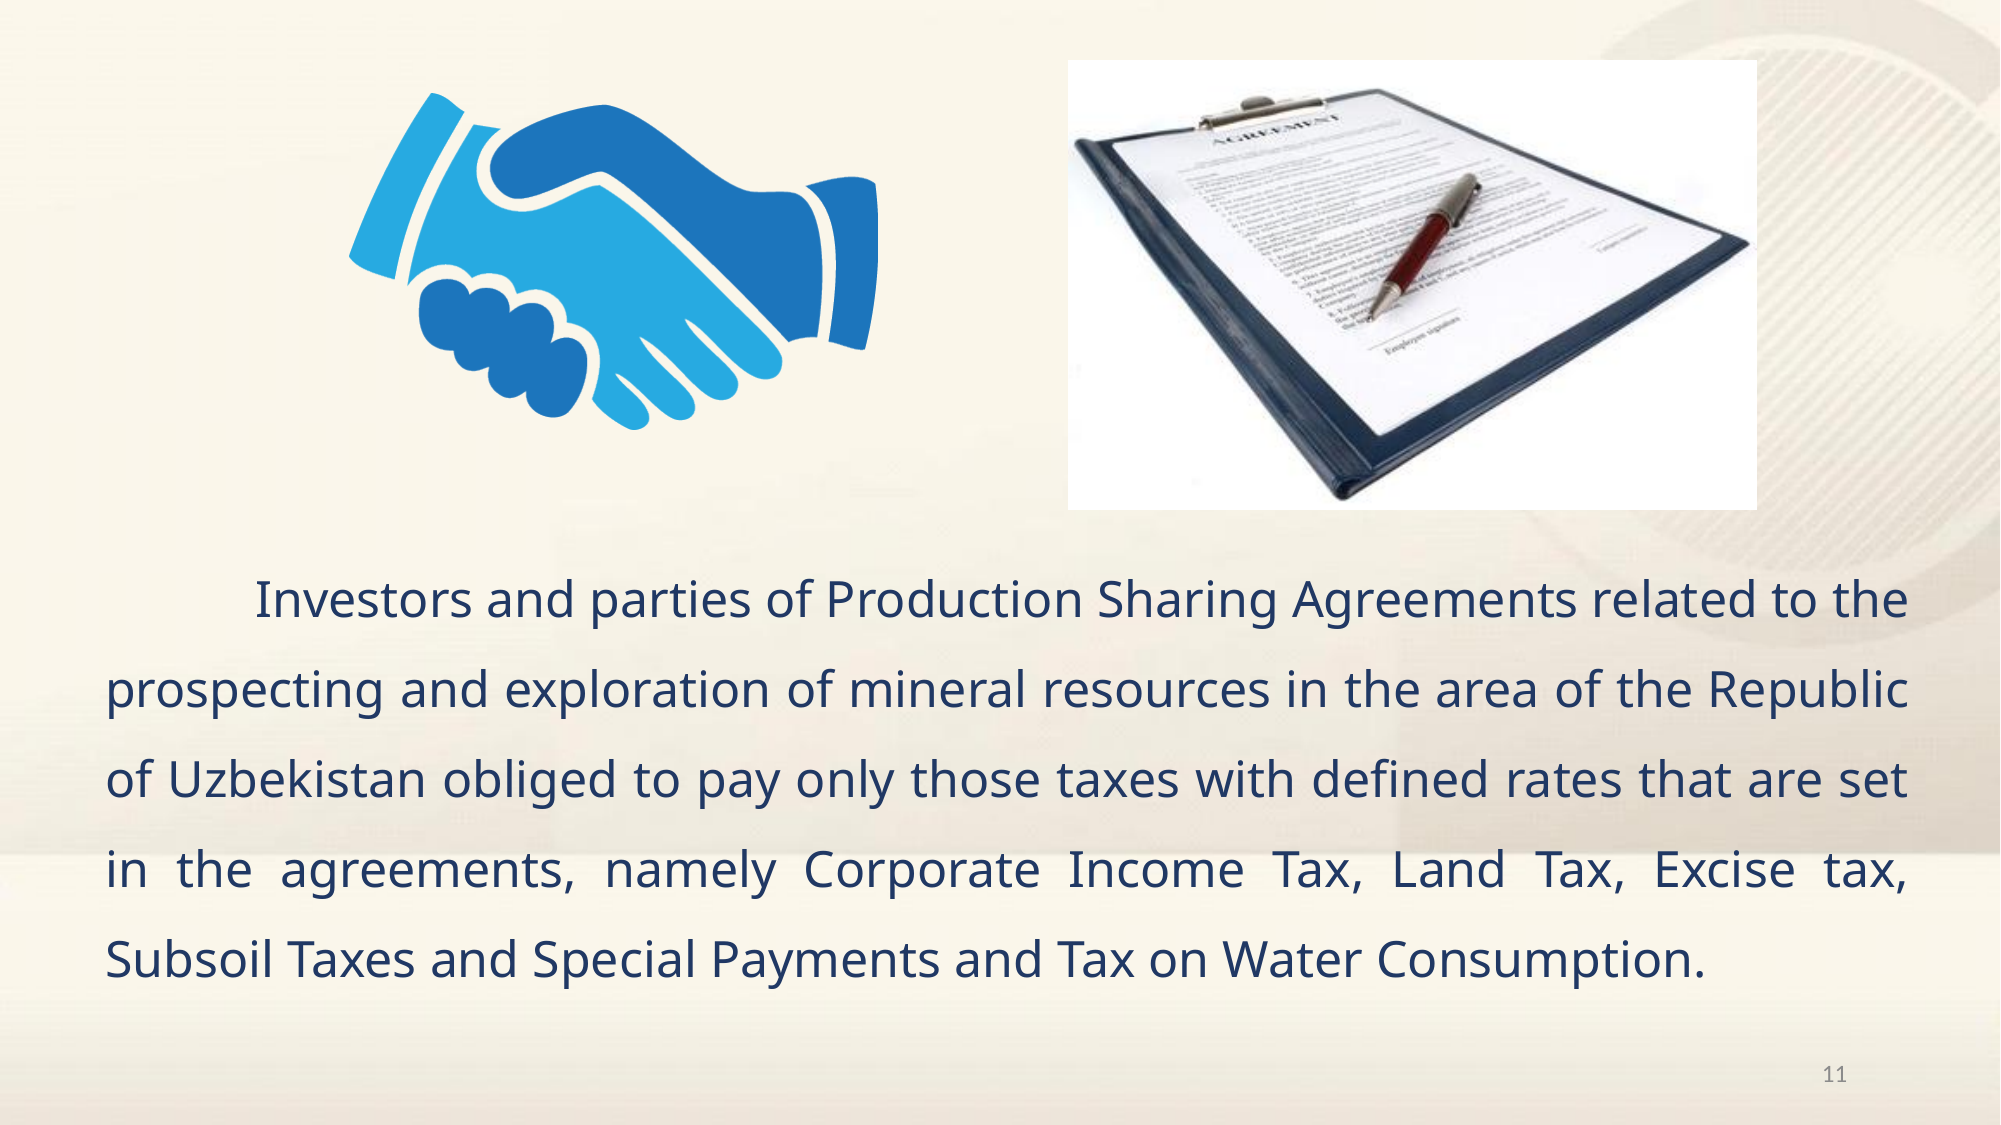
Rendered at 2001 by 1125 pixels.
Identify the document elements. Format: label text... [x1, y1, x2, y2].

picture [0, 0, 2001, 1125]
slide_number 11 [1412, 1042, 1863, 1103]
text_box Investors and parties of Production Sharing Agreements related to the prospecting and exploration of mineral resources in the area of the Republic of Uzbekistan obliged to pay only those taxes with defined rates that are set in the agreements, namely Corporate Income Tax, Land Tax, Excise tax, Subsoil Taxes and Special Payments and Tax on Water Consumption. [90, 530, 1926, 996]
